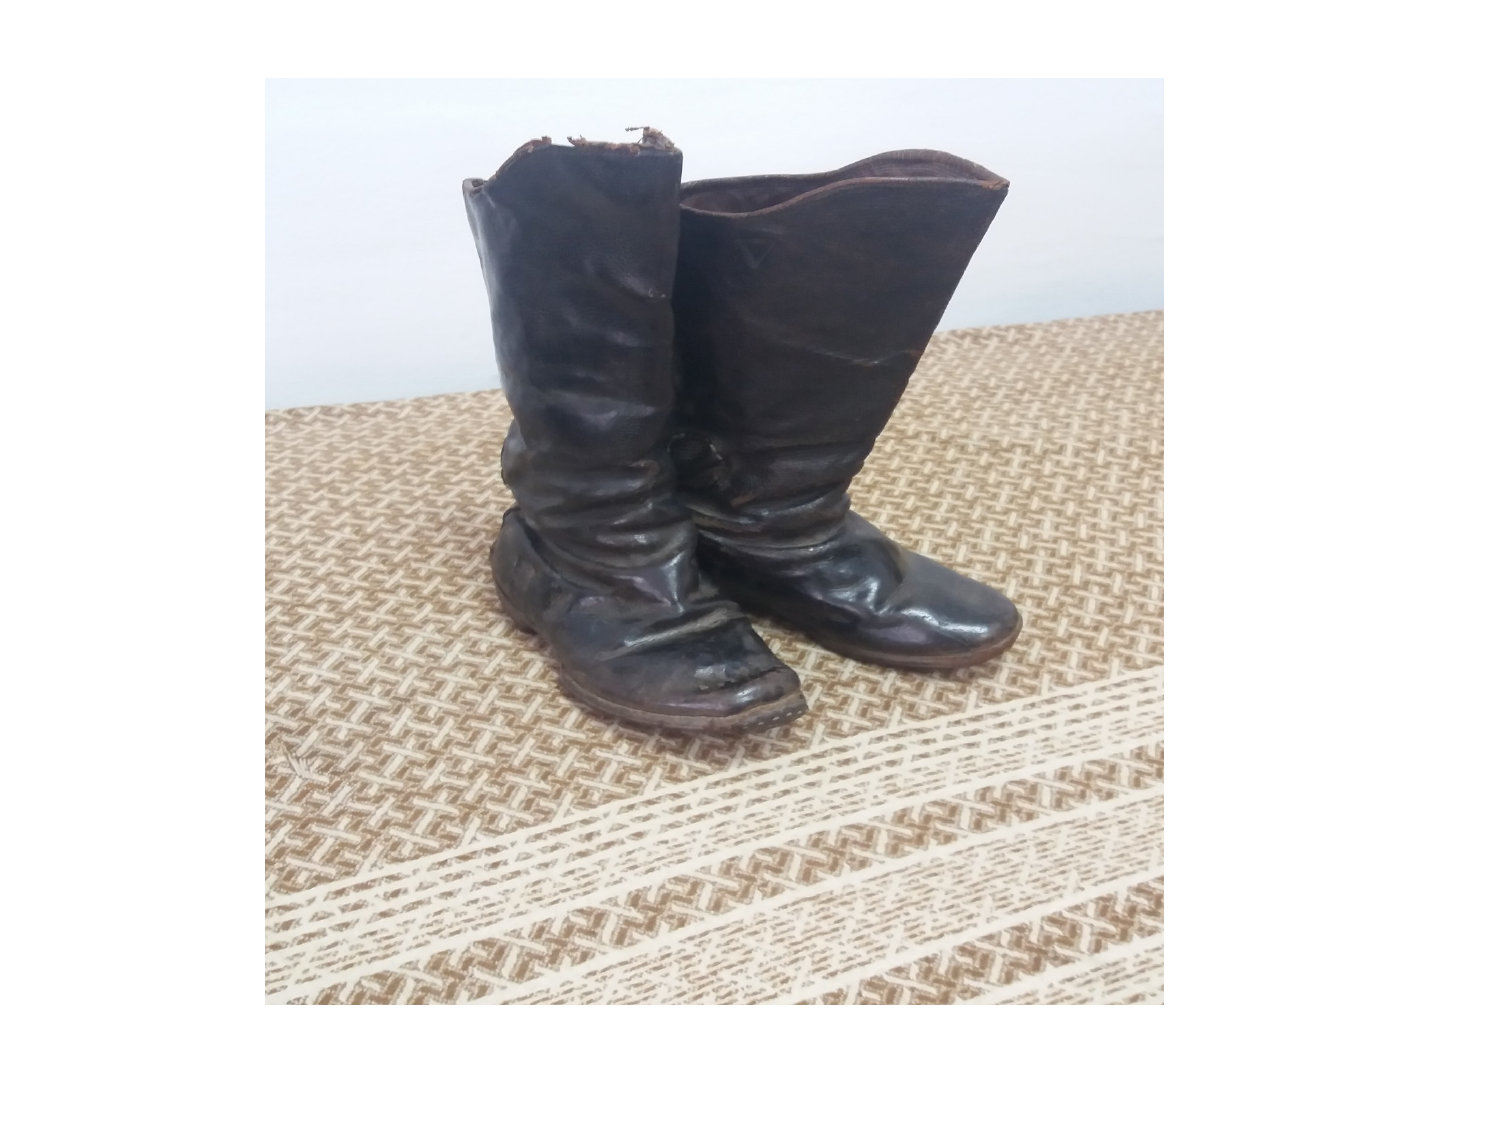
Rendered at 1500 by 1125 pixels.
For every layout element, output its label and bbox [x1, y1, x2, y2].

list [265, 77, 1164, 1006]
